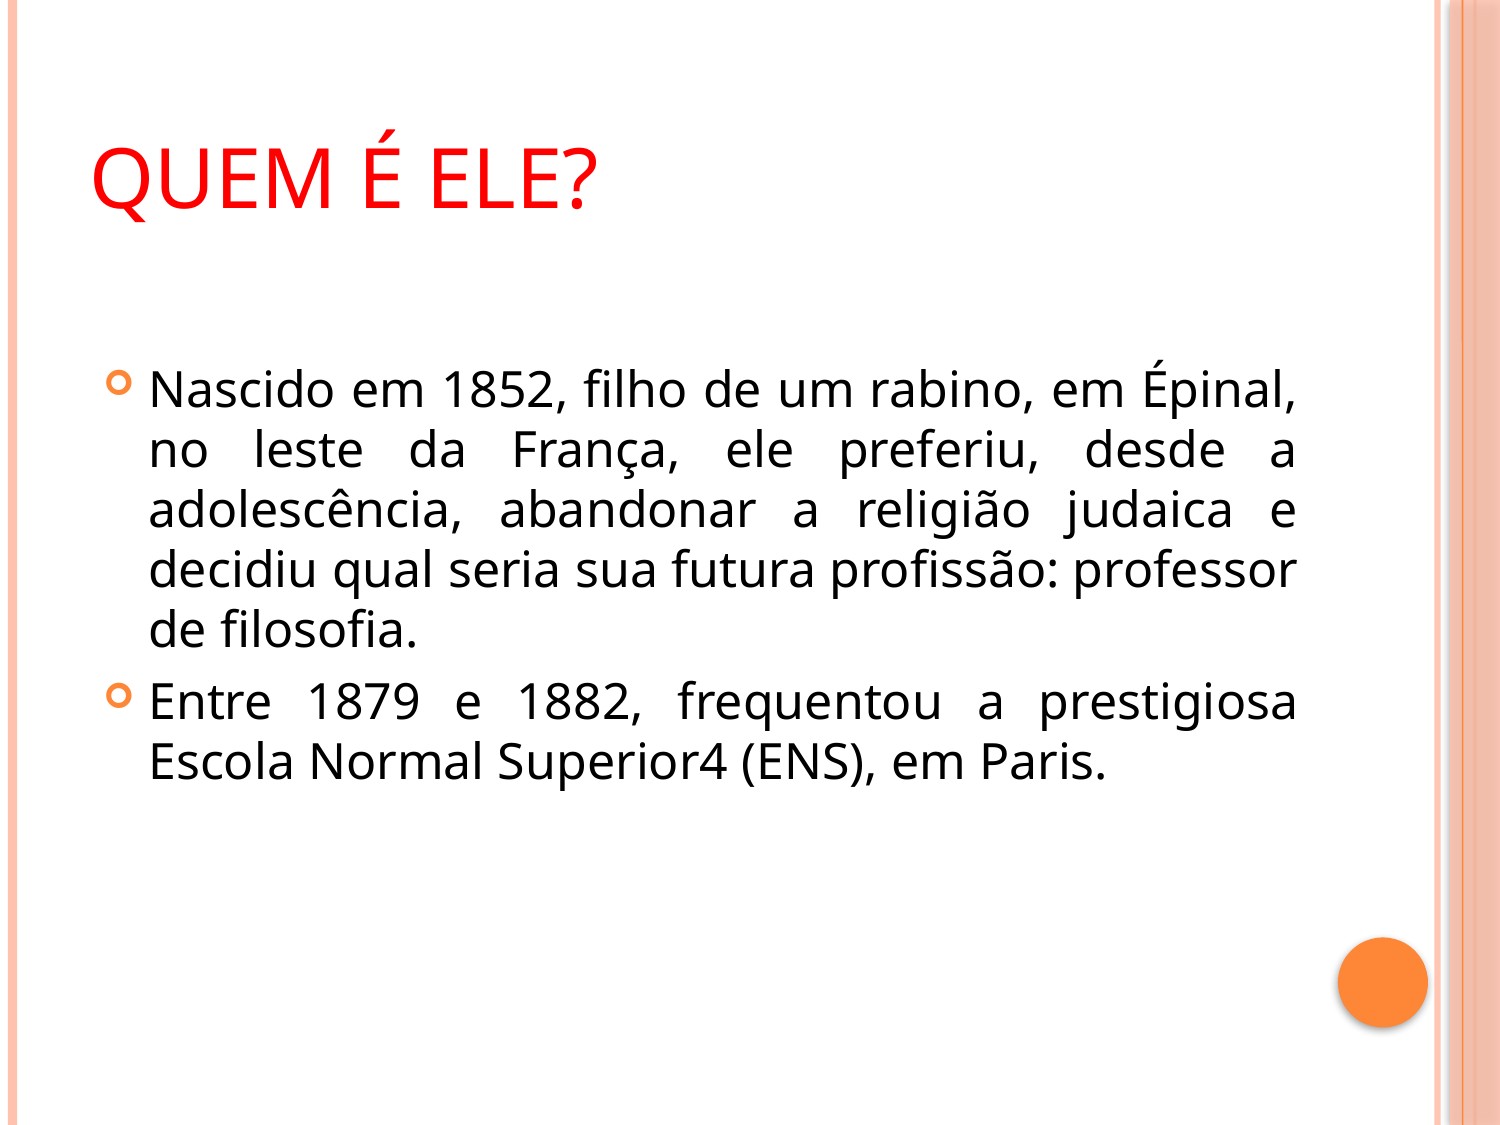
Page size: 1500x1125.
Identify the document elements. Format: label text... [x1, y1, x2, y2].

title Quem é ele? [75, 45, 1300, 233]
list Nascido em 1852, filho de um rabino, em Épinal, no leste da França, ele preferiu, desde a adolescência, abandonar a religião judaica e decidiu qual seria sua futura profissão: professor de filosofia. Entre 1879 e 1882, frequentou a prestigiosa Escola Normal Superior4 (ENS), em Paris. [88, 349, 1314, 863]
